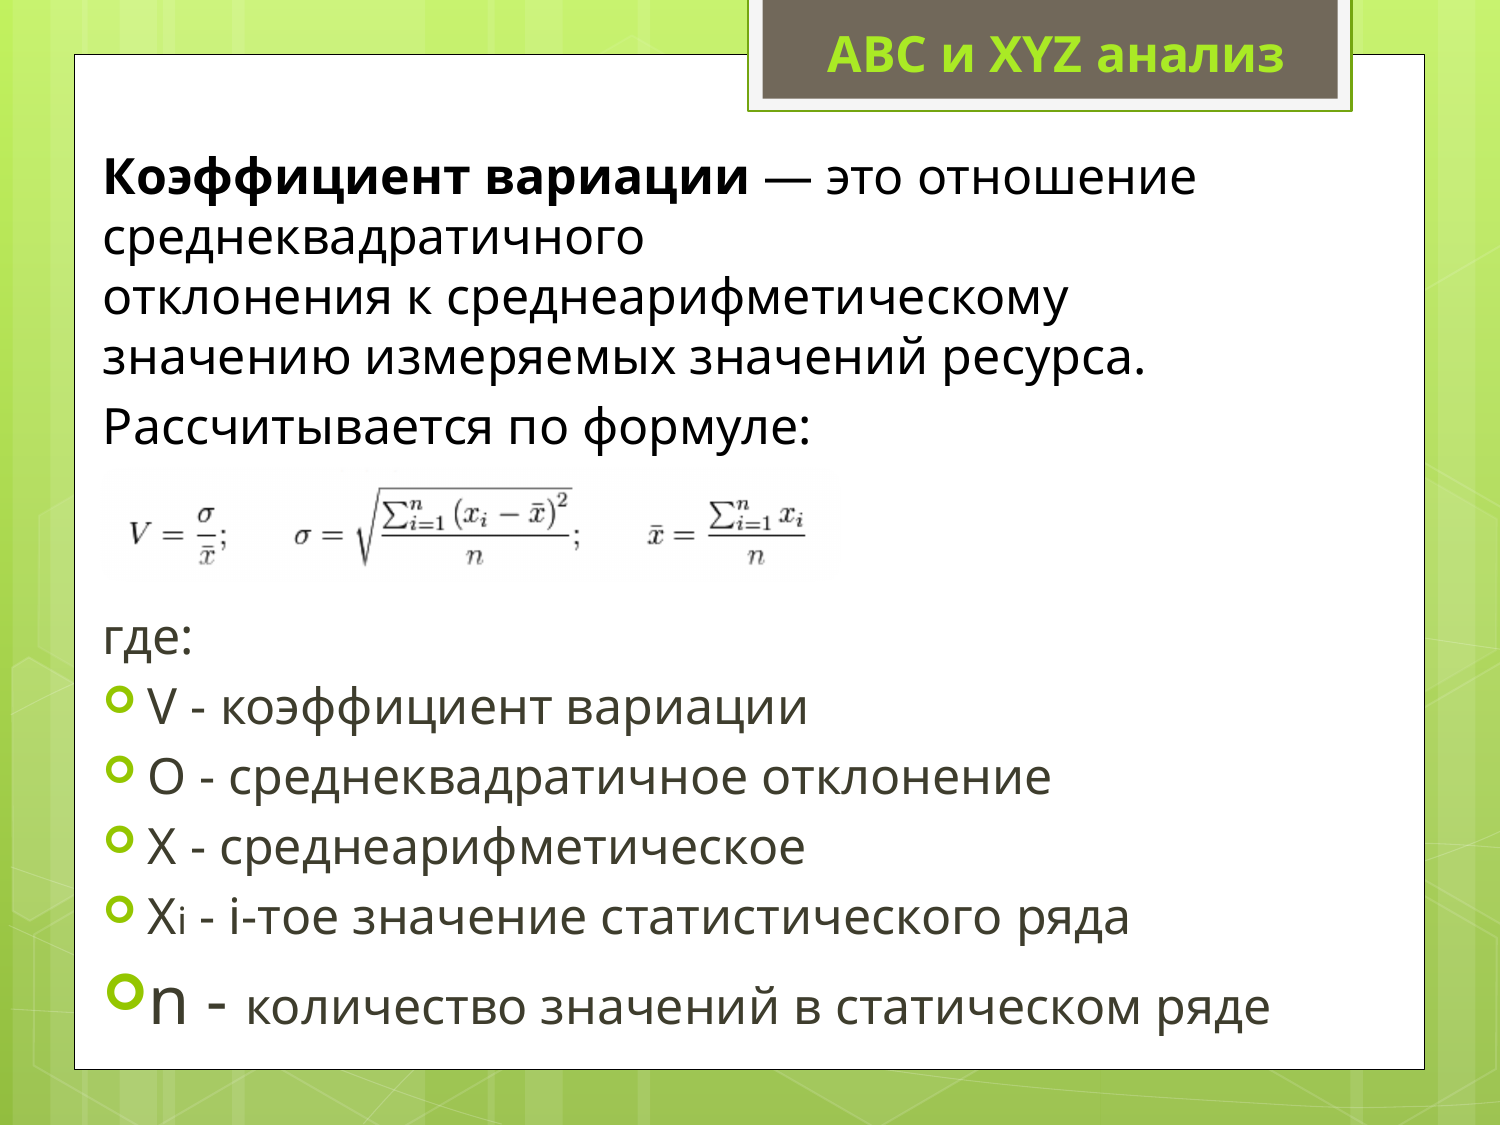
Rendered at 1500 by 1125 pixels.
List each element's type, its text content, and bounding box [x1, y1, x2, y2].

list Коэффициент вариации — это отношение среднеквадратичного отклонения к среднеарифметическому значению измеряемых значений ресурса. Рассчитывается по формуле: где: V - коэффициент вариации O - среднеквадратичное отклонение X - среднеарифметическое Xi - i-тое значение статистического ряда n - количество значений в статическом ряде [76, 137, 1436, 1071]
picture [100, 467, 842, 583]
text_box ABC и XYZ анализ [812, 14, 1333, 90]
